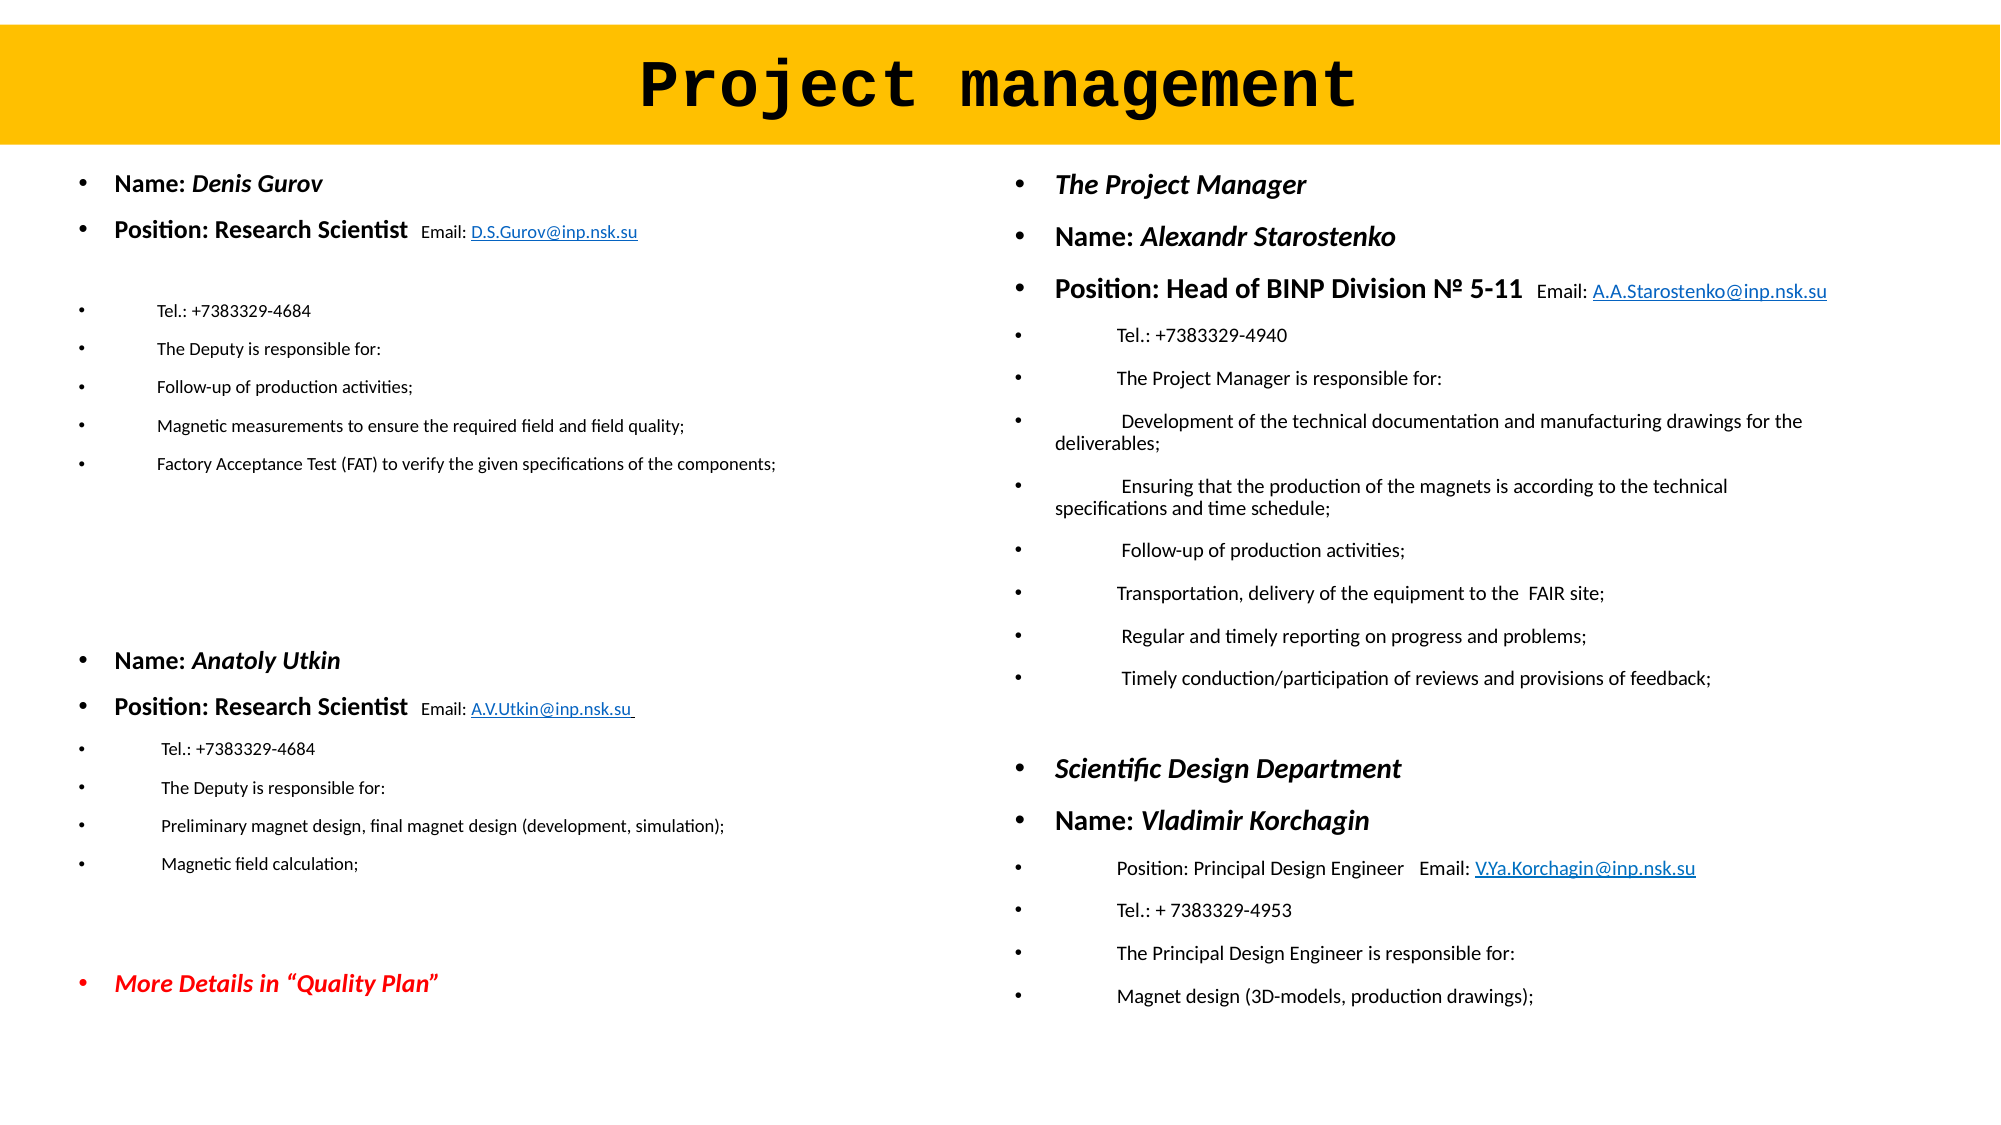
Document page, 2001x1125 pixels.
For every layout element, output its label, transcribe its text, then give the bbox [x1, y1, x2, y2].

list The Project Manager Name: Alexandr Starostenko Position: Head of BINP Division № 5-11 Email: A.A.Starostenko@inp.nsk.su Tel.: +7383329-4940 The Project Manager is responsible for: Development of the technical documentation and manufacturing drawings for the deliverables; Ensuring that the production of the magnets is according to the technical specifications and time schedule; Follow-up of production activities; Transportation, delivery of the equipment to the FAIR site; Regular and timely reporting on progress and problems; Timely conduction/participation of reviews and provisions of feedback; Scientific Design Department Name: Vladimir Korchagin Position: Principal Design Engineer Email: V.Ya.Korchagin@inp.nsk.su Tel.: + 7383329-4953 The Principal Design Engineer is responsible for: Magnet design (3D-models, production drawings); [999, 162, 1850, 1046]
title Project management [0, 24, 2000, 145]
list Name: Denis Gurov Position: Research Scientist Email: D.S.Gurov@inp.nsk.su Tel.: +7383329-4684 The Deputy is responsible for: Follow-up of production activities; Magnetic measurements to ensure the required field and field quality; Factory Acceptance Test (FAT) to verify the given specifications of the components; Name: Anatoly Utkin Position: Research Scientist Email: A.V.Utkin@inp.nsk.su Tel.: +7383329-4684 The Deputy is responsible for: Preliminary magnet design, final magnet design (development, simulation); Magnetic field calculation; More Details in “Quality Plan” [63, 162, 988, 1014]
